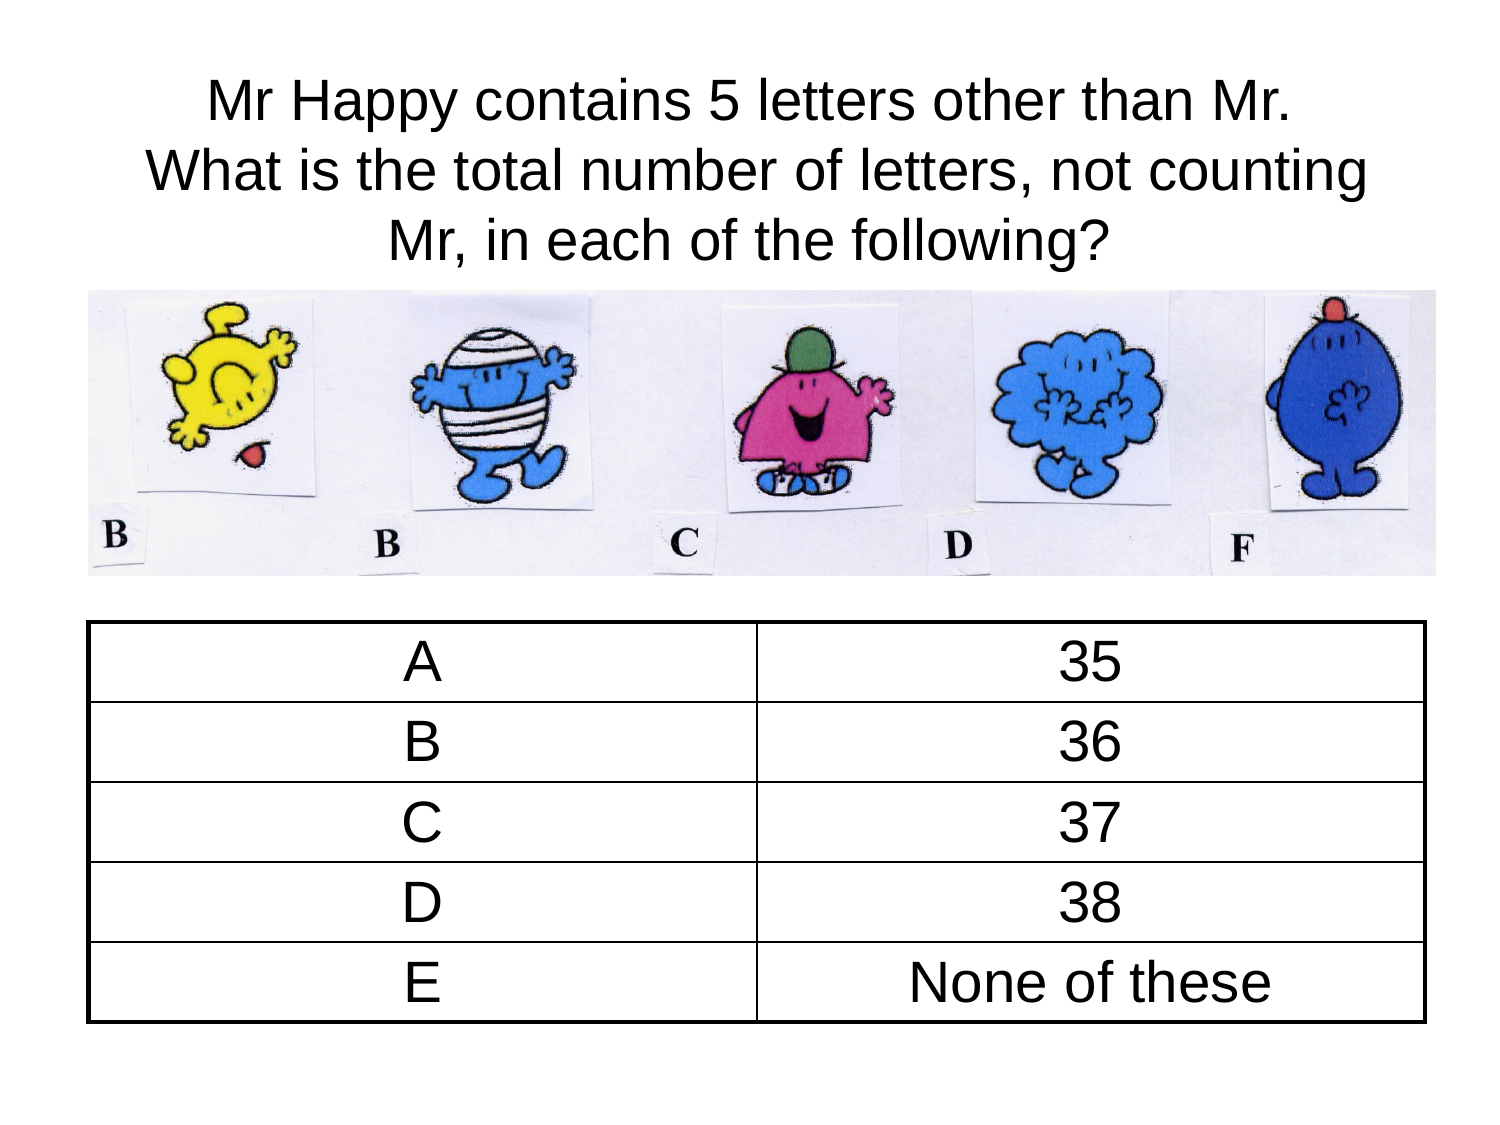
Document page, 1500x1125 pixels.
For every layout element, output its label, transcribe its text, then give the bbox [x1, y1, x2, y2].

table_header A [91, 624, 756, 701]
table_header 35 [758, 624, 1423, 701]
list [88, 290, 1437, 576]
title Mr Happy contains 5 letters other than Mr. What is the total number of letters, not counting Mr, in each of the following? [75, 101, 1425, 233]
table_cell C [91, 783, 756, 861]
table_cell 36 [758, 703, 1423, 781]
table_cell E [91, 943, 756, 1020]
table_cell None of these [758, 943, 1423, 1020]
table_cell D [91, 863, 756, 941]
table_cell 38 [758, 863, 1423, 941]
table_cell B [91, 703, 756, 781]
table_cell 37 [758, 783, 1423, 861]
